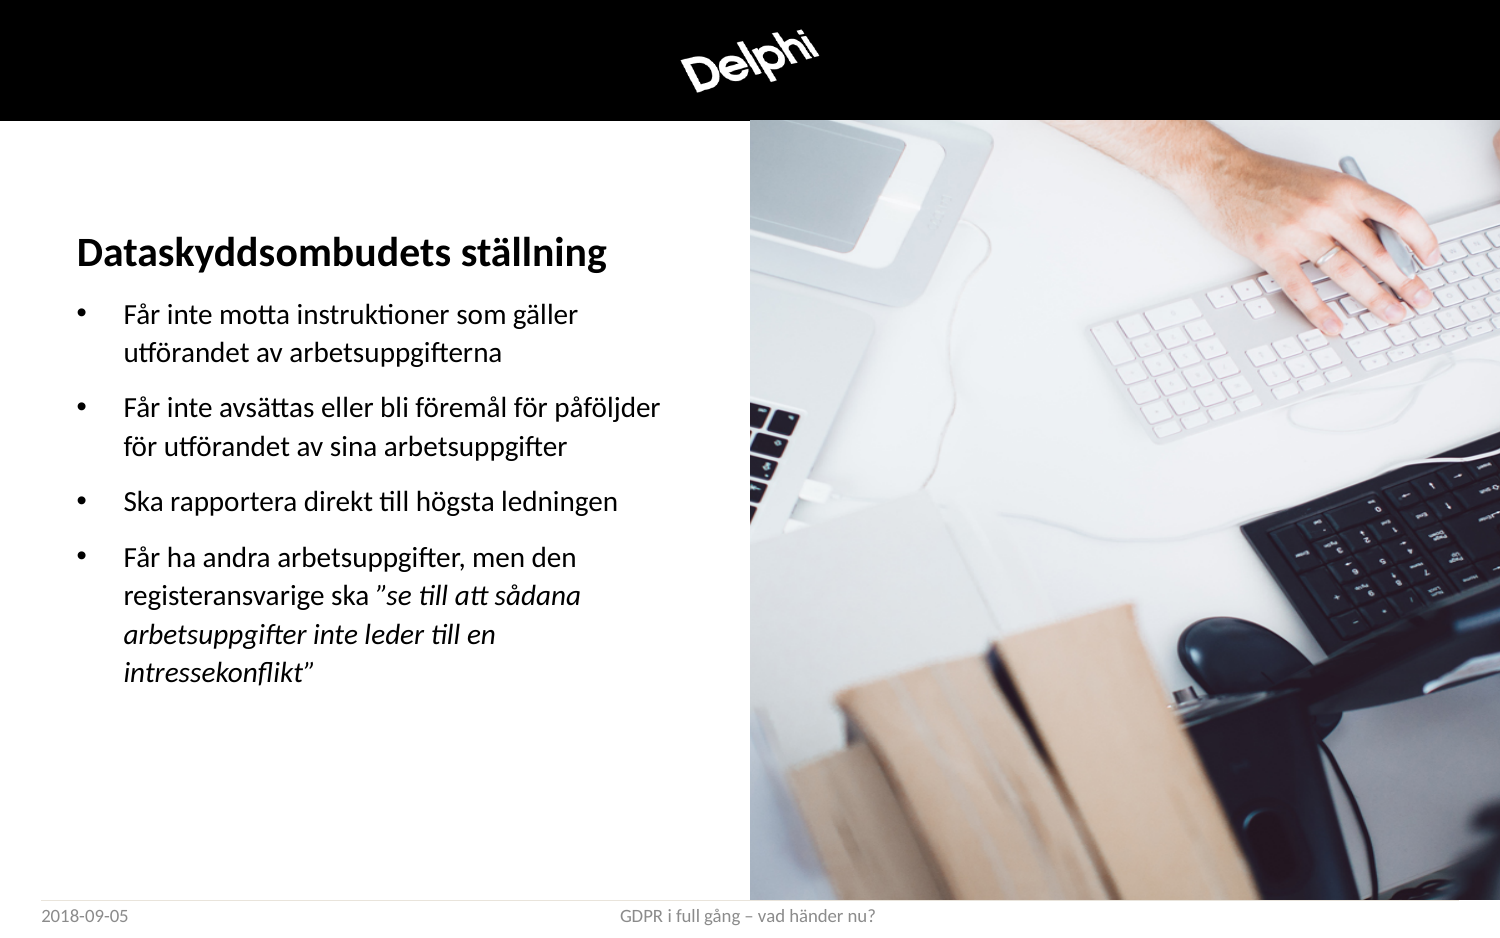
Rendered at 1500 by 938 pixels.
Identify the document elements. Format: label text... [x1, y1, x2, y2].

title Dataskyddsombudets ställning [76, 143, 691, 276]
footer GDPR i full gång – vad händer nu? [425, 900, 1075, 930]
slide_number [41, 900, 425, 930]
list Får inte motta instruktioner som gäller utförandet av arbetsuppgifterna Får inte avsättas eller bli föremål för påföljder för utförandet av sina arbetsuppgifter Ska rapportera direkt till högsta ledningen Får ha andra arbetsuppgifter, men den registeransvarige ska ”se till att sådana arbetsuppgifter inte leder till en intressekonflikt” [76, 291, 691, 865]
picture [0, 0, 1500, 901]
